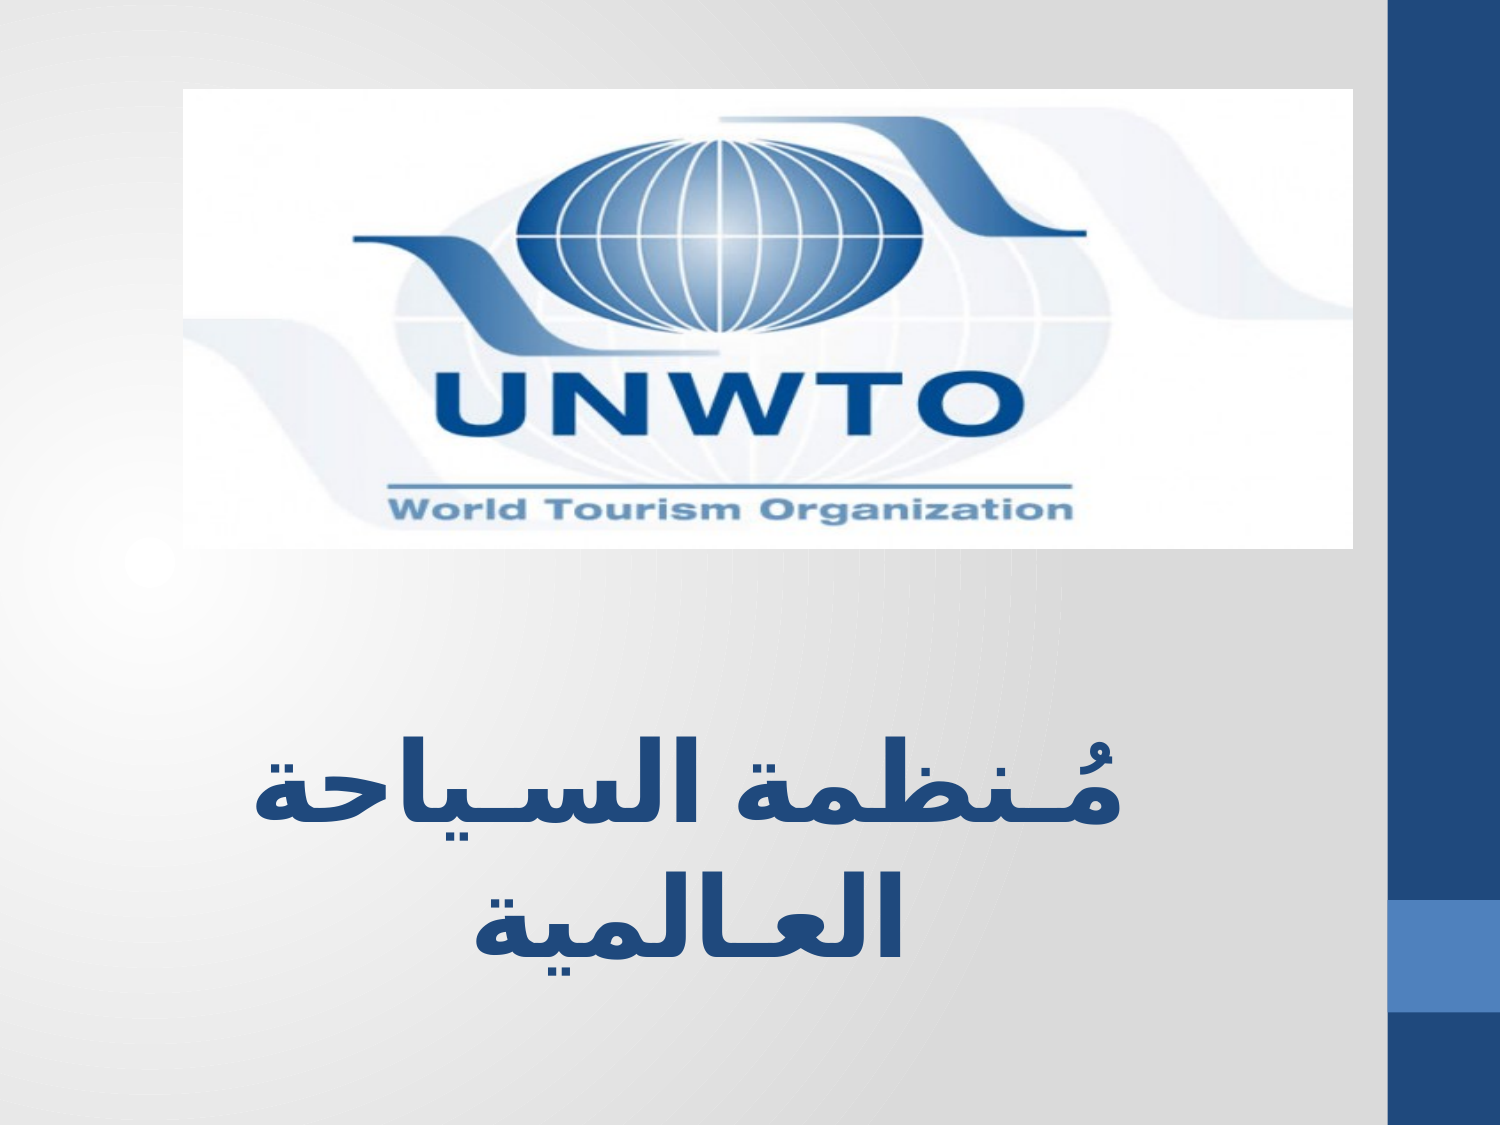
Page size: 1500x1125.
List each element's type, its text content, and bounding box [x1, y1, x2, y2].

picture [182, 89, 1353, 550]
title مُـنظمة السـياحة العـالمية [64, 751, 1315, 939]
